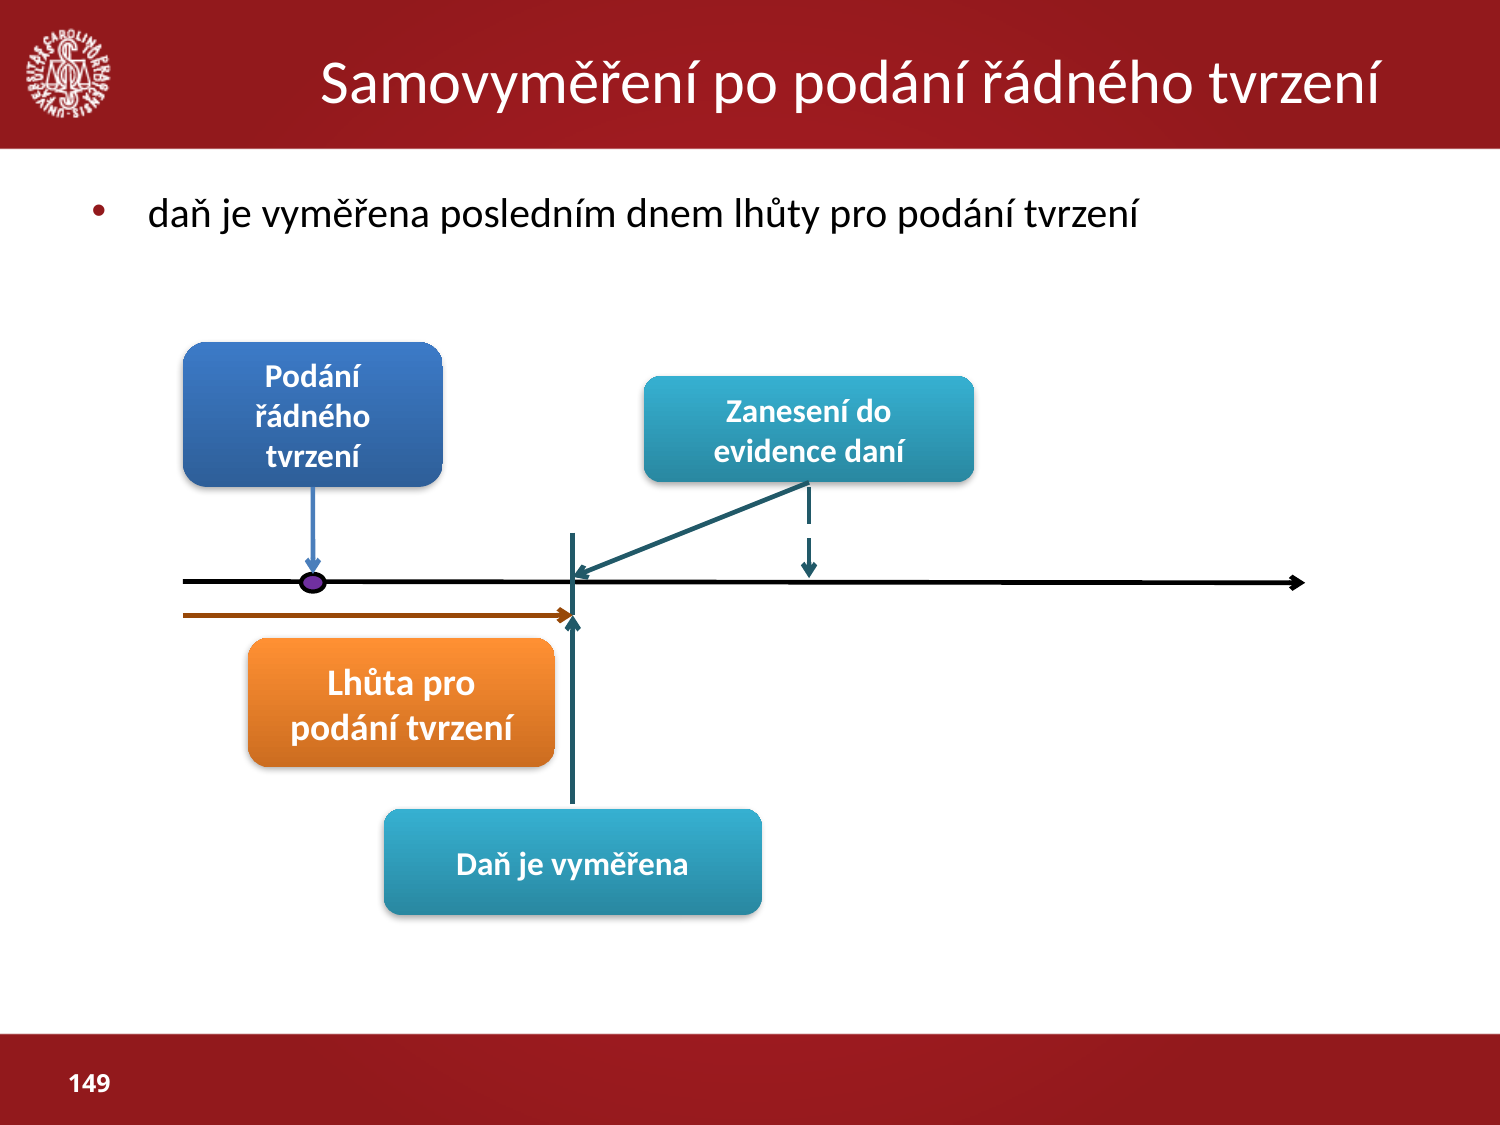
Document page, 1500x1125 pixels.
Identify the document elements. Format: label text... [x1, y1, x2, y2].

text_box Daň je vyměřena [383, 808, 762, 916]
text_box Zanesení do evidence daní [643, 376, 975, 483]
text_box Lhůta pro podání tvrzení [247, 637, 556, 768]
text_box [572, 482, 810, 577]
text_box [316, 572, 326, 579]
text_box [299, 572, 310, 579]
picture [0, 0, 1500, 1125]
text_box 149 [53, 1060, 276, 1110]
text_box Podání řádného tvrzení [182, 342, 443, 487]
list daň je vyměřena posledním dnem lhůty pro podání tvrzení [76, 177, 1437, 991]
title Samovyměření po podání řádného tvrzení [277, 30, 1425, 126]
